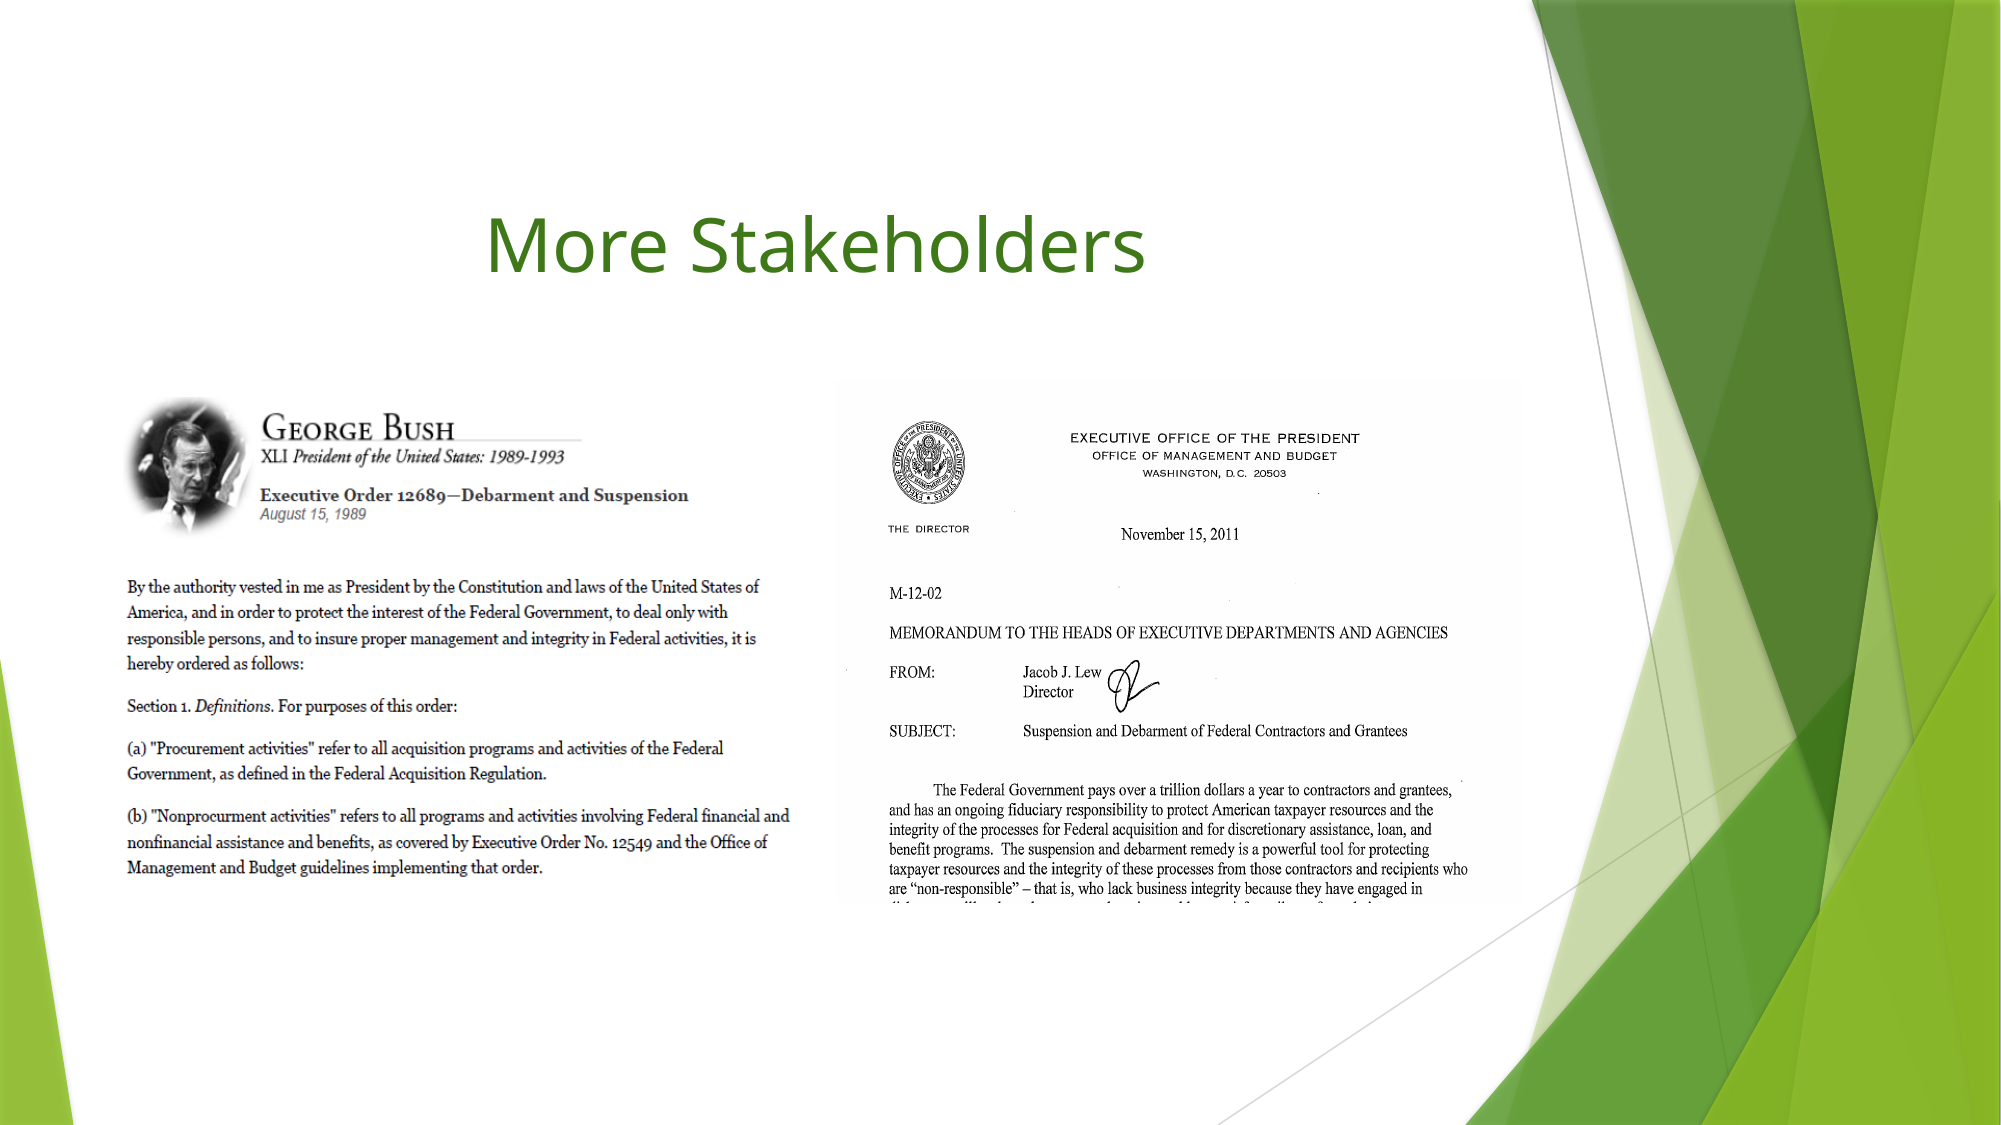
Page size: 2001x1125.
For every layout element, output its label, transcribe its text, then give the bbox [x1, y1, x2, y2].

title More Stakeholders [111, 99, 1522, 317]
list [834, 378, 1522, 904]
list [110, 396, 798, 902]
